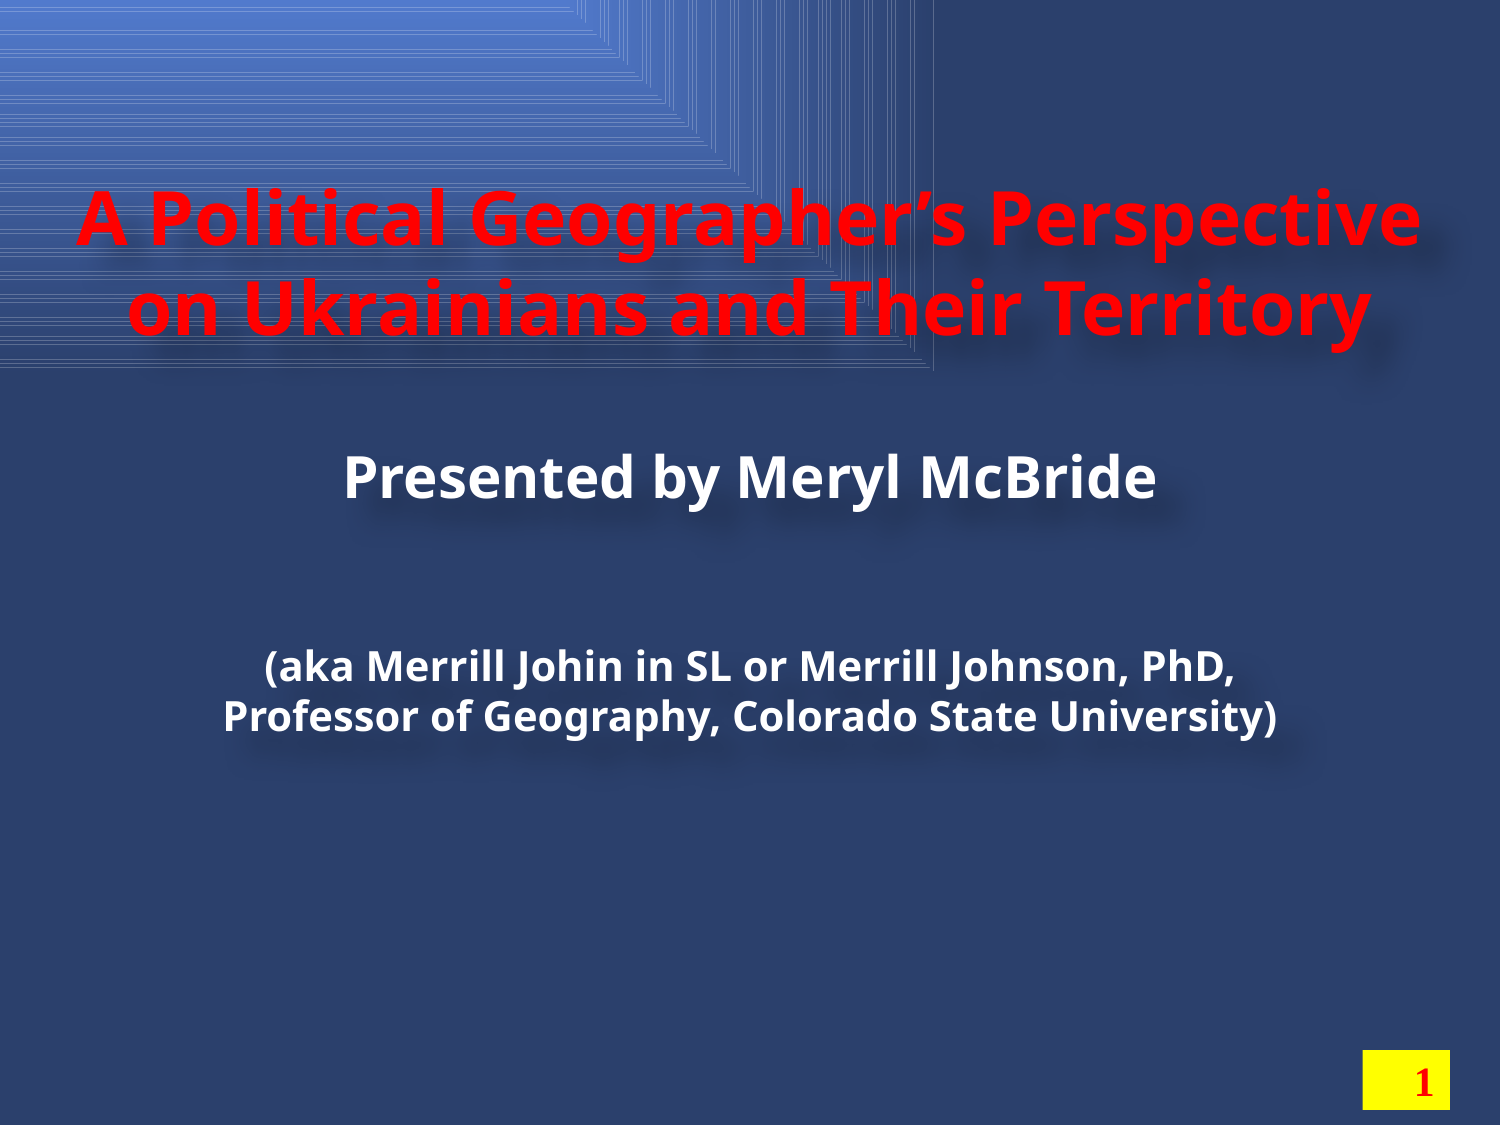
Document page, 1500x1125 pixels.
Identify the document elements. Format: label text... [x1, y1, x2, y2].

slide_number 1 [1362, 1049, 1451, 1111]
text_box A Political Geographer’s Perspective on Ukrainians and Their Territory Presented by Meryl McBride (aka Merrill Johin in SL or Merrill Johnson, PhD, Professor of Geography, Colorado State University) [18, 162, 1482, 798]
